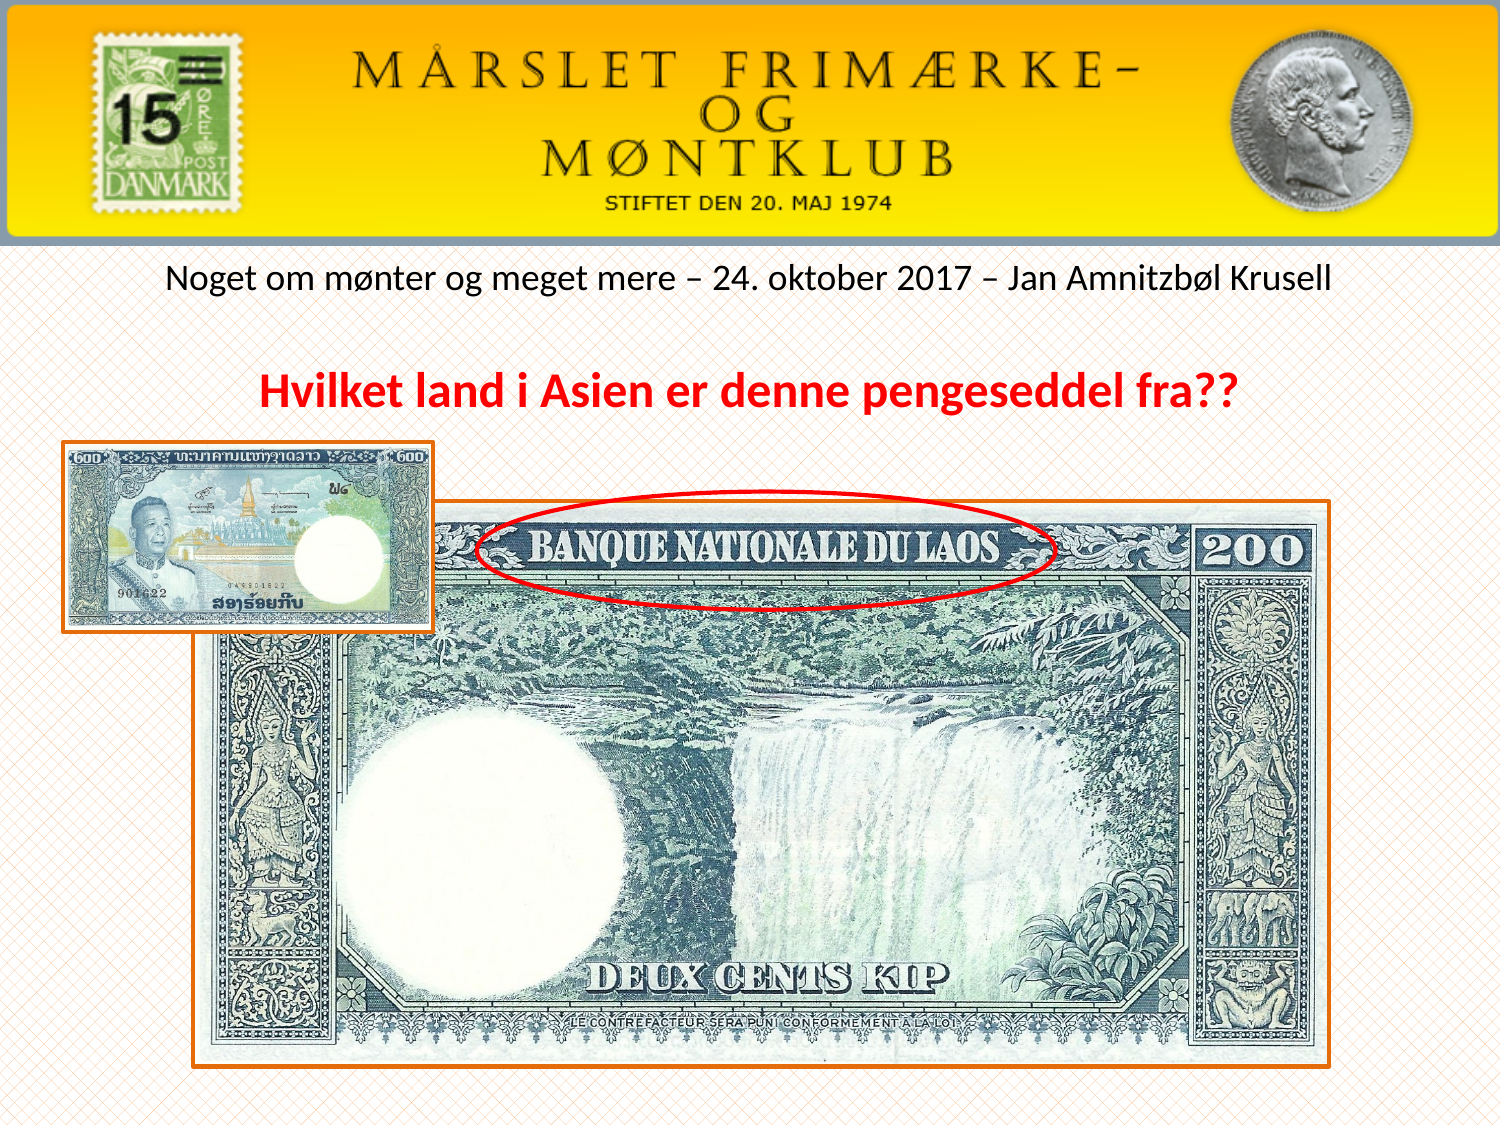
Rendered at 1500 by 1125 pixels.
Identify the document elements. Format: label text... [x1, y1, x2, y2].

text_box Hvilket land i Asien er denne pengeseddel fra?? [100, 349, 1400, 425]
picture [0, 0, 1500, 247]
text_box Noget om mønter og meget mere – 24. oktober 2017 – Jan Amnitzbøl Krusell [0, 255, 1500, 306]
picture [64, 444, 1328, 1065]
text_box [594, 489, 939, 501]
